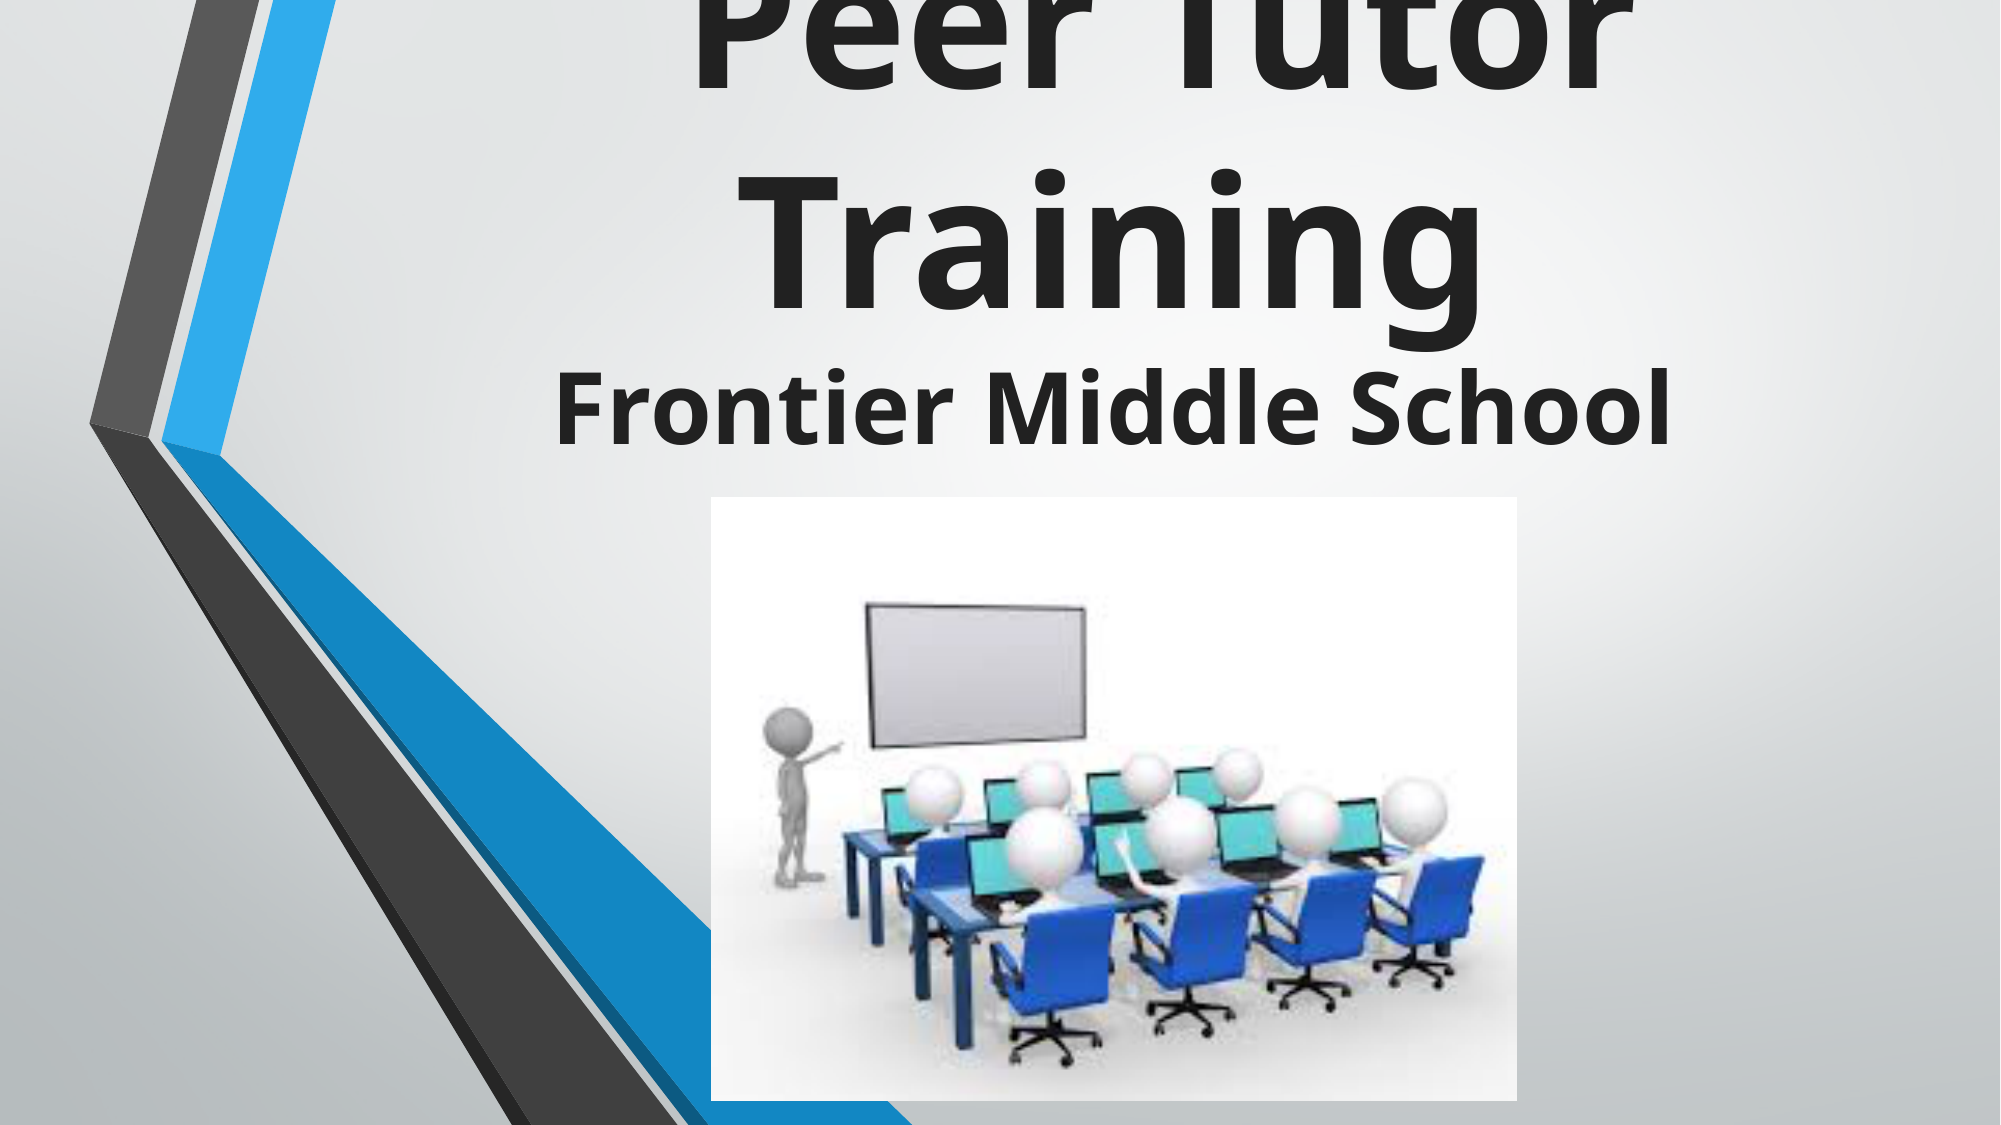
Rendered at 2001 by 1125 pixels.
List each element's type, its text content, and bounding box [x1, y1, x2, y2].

picture [710, 497, 1517, 1102]
title Peer Tutor Training Frontier Middle School [296, 61, 1931, 473]
